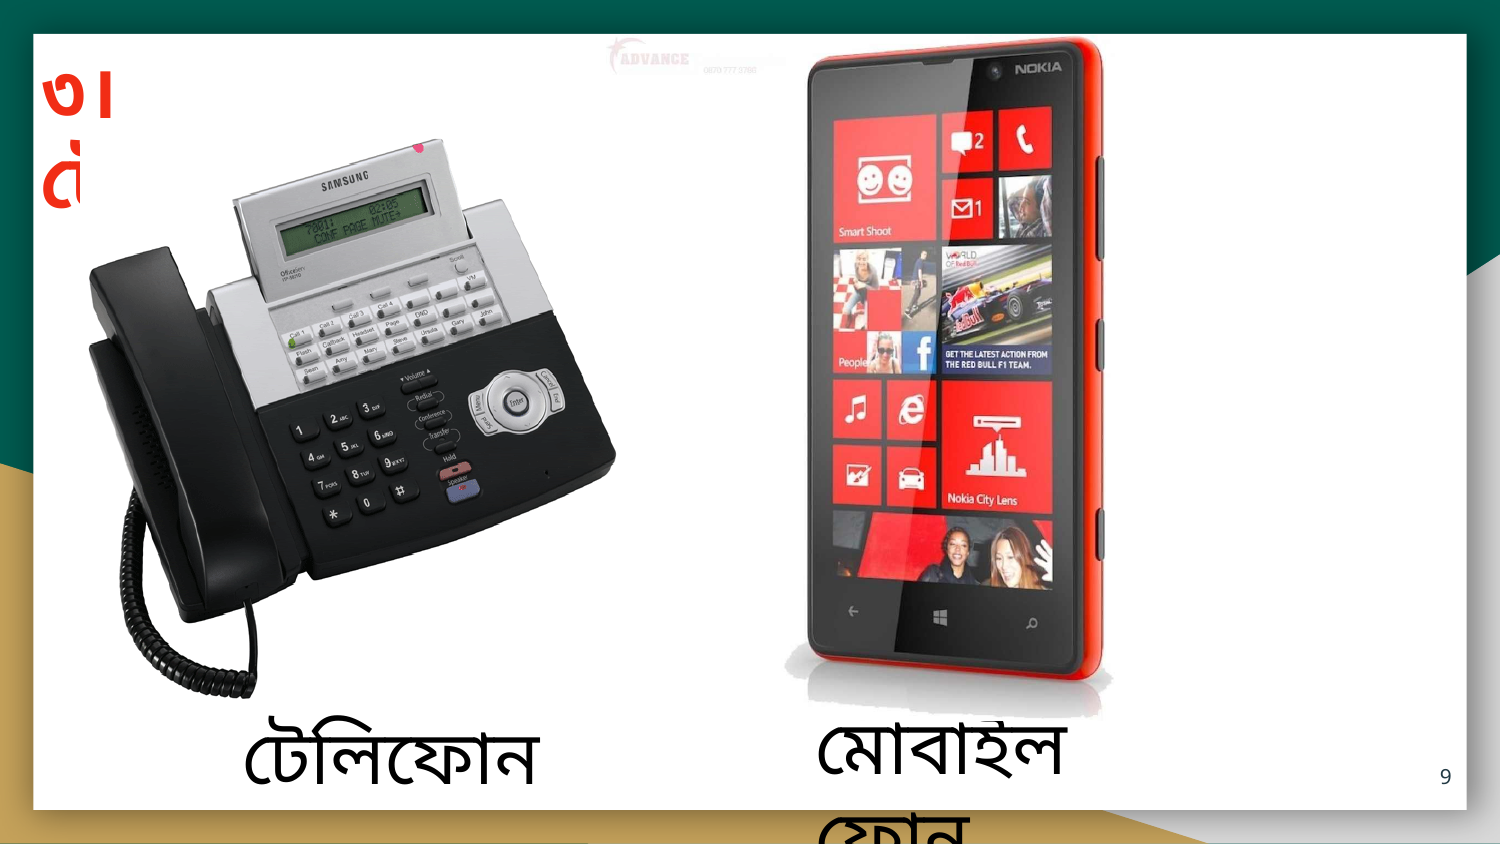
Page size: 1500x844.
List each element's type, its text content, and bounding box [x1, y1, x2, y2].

slide_number 9 [1376, 745, 1467, 810]
text_box মোবাইল ফোন [800, 729, 1227, 844]
text_box ৩। টেলিকমিউনিকেশন [25, 35, 604, 231]
picture [80, 35, 1291, 721]
text_box টেলিফোন [227, 714, 654, 808]
